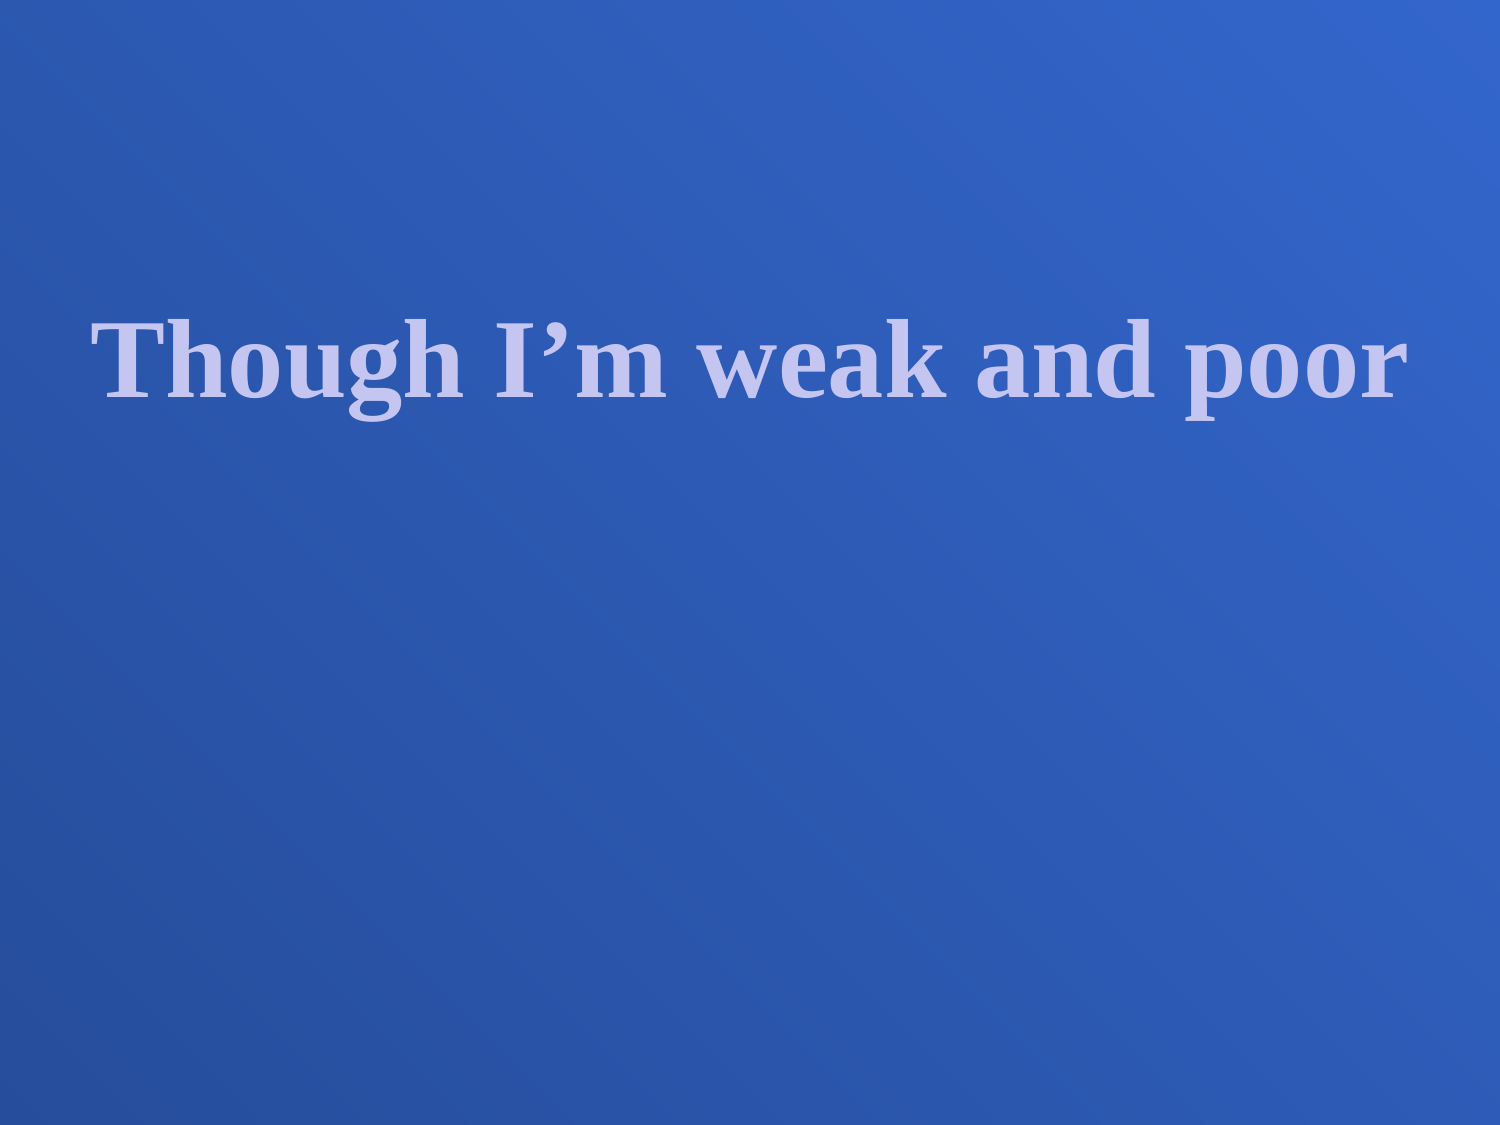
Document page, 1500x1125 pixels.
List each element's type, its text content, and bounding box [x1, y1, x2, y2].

text_box Though I’m weak and poor [0, 299, 1500, 540]
